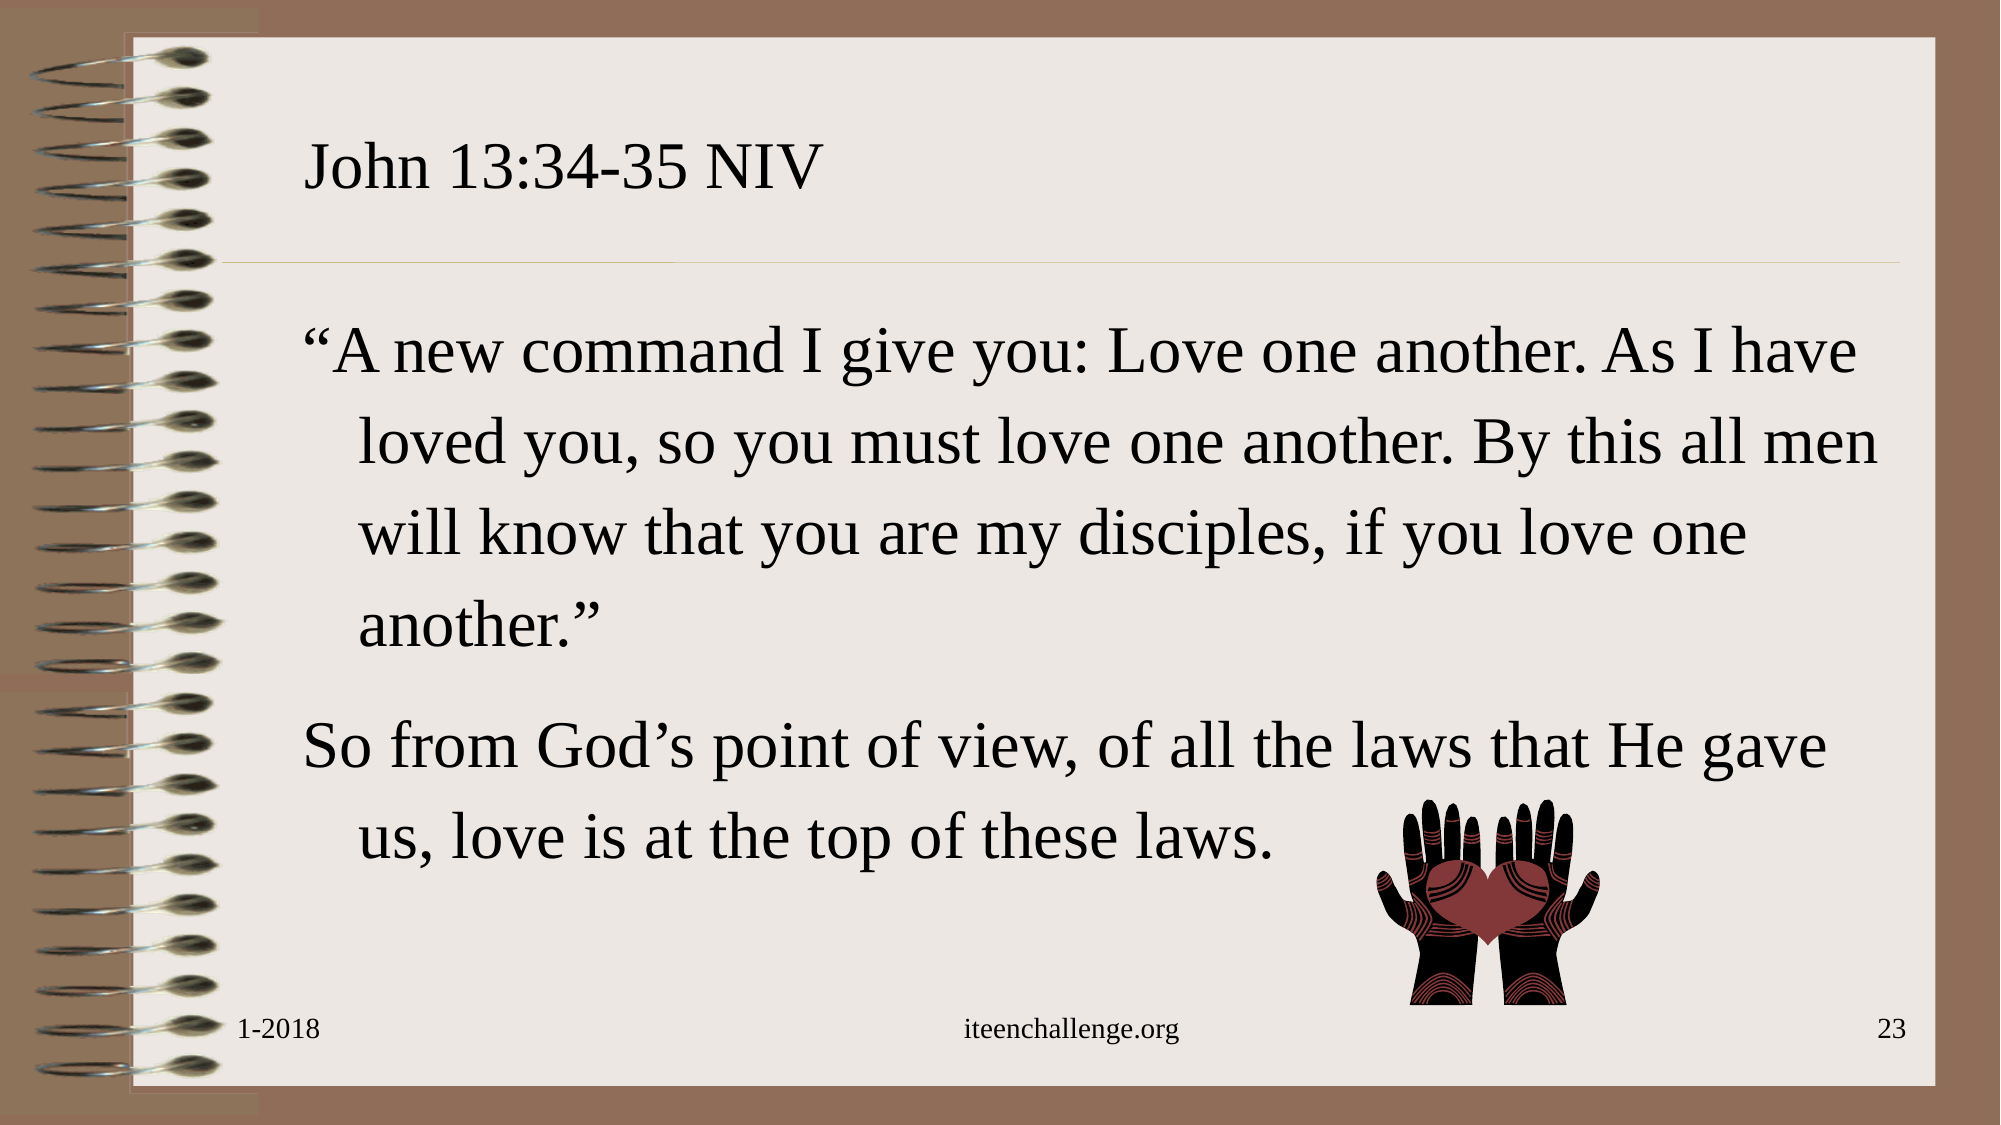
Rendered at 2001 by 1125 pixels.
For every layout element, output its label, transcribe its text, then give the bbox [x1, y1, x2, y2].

slide_number 23 [1505, 1001, 1922, 1077]
footer iteenchallenge.org [755, 1001, 1389, 1077]
title John 13:34-35 NIV [233, 62, 1900, 250]
picture [1374, 795, 1602, 1006]
picture [0, 692, 259, 1115]
slide_number 1-2018 [221, 1001, 639, 1077]
picture [0, 8, 259, 674]
list “A new command I give you: Love one another. As I have loved you, so you must love one another. By this all men will know that you are my disciples, if you love one another.” So from God’s point of view, of all the laws that He gave us, love is at the top of these laws. [287, 287, 1900, 963]
